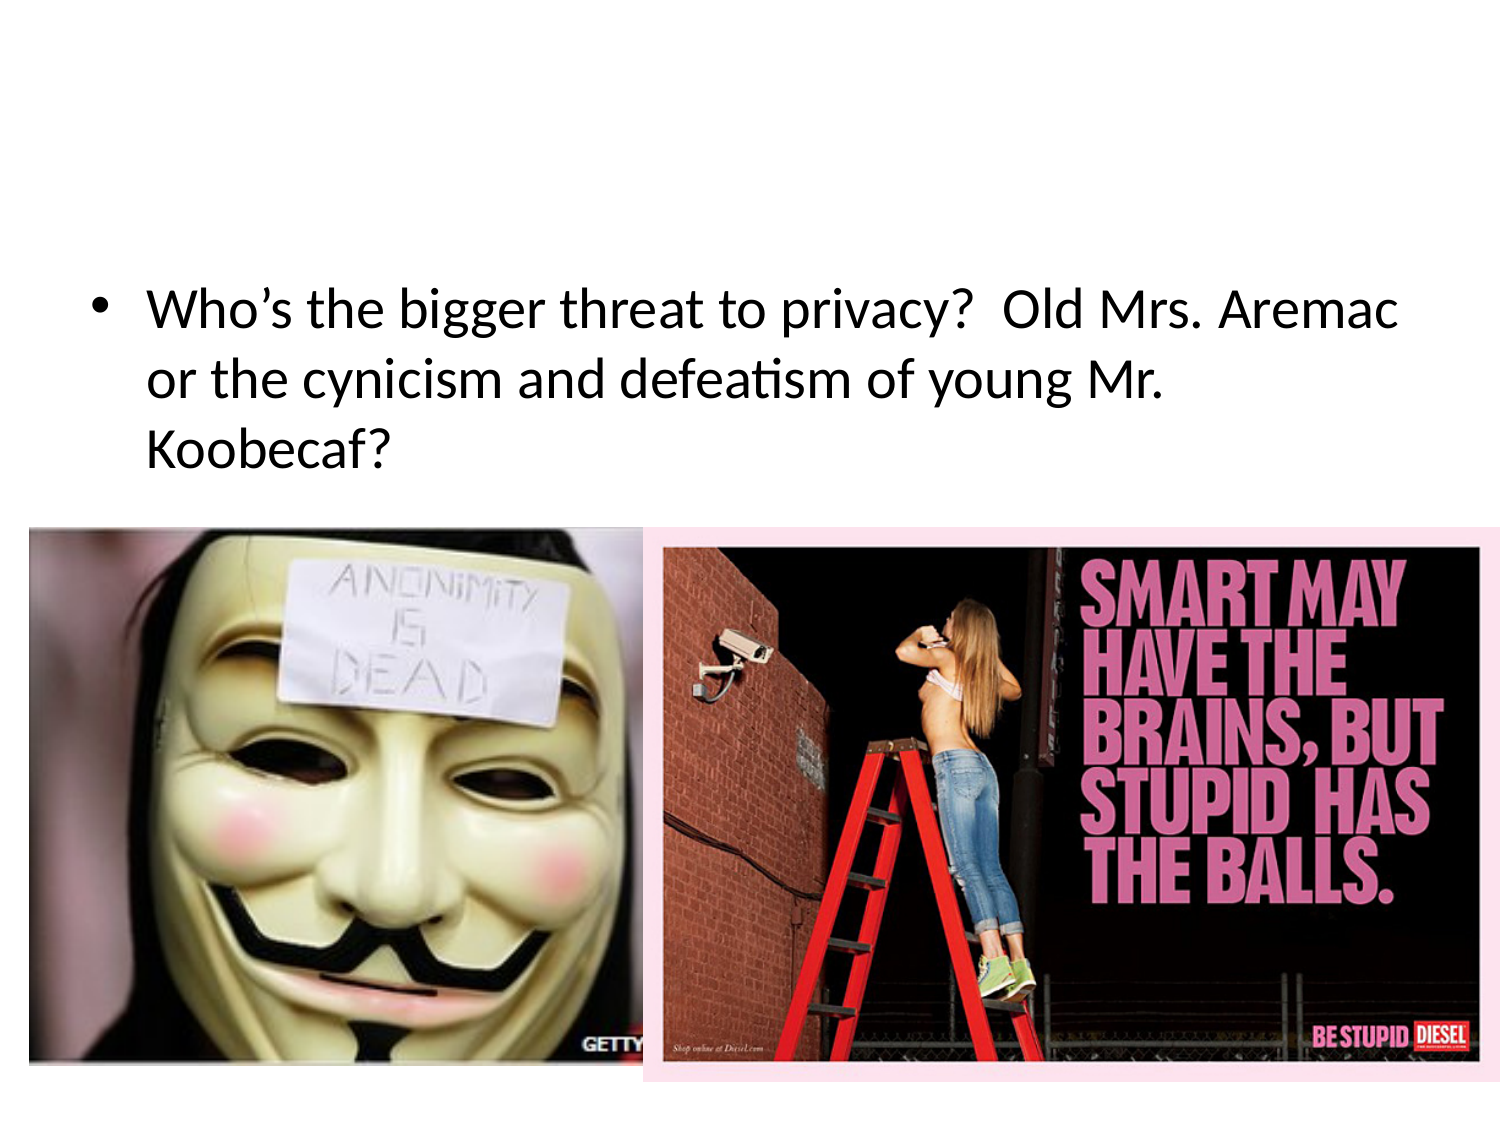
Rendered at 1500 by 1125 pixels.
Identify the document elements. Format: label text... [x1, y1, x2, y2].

picture [29, 526, 1500, 1082]
list Who’s the bigger threat to privacy? Old Mrs. Aremac or the cynicism and defeatism of young Mr. Koobecaf? [75, 262, 1425, 525]
